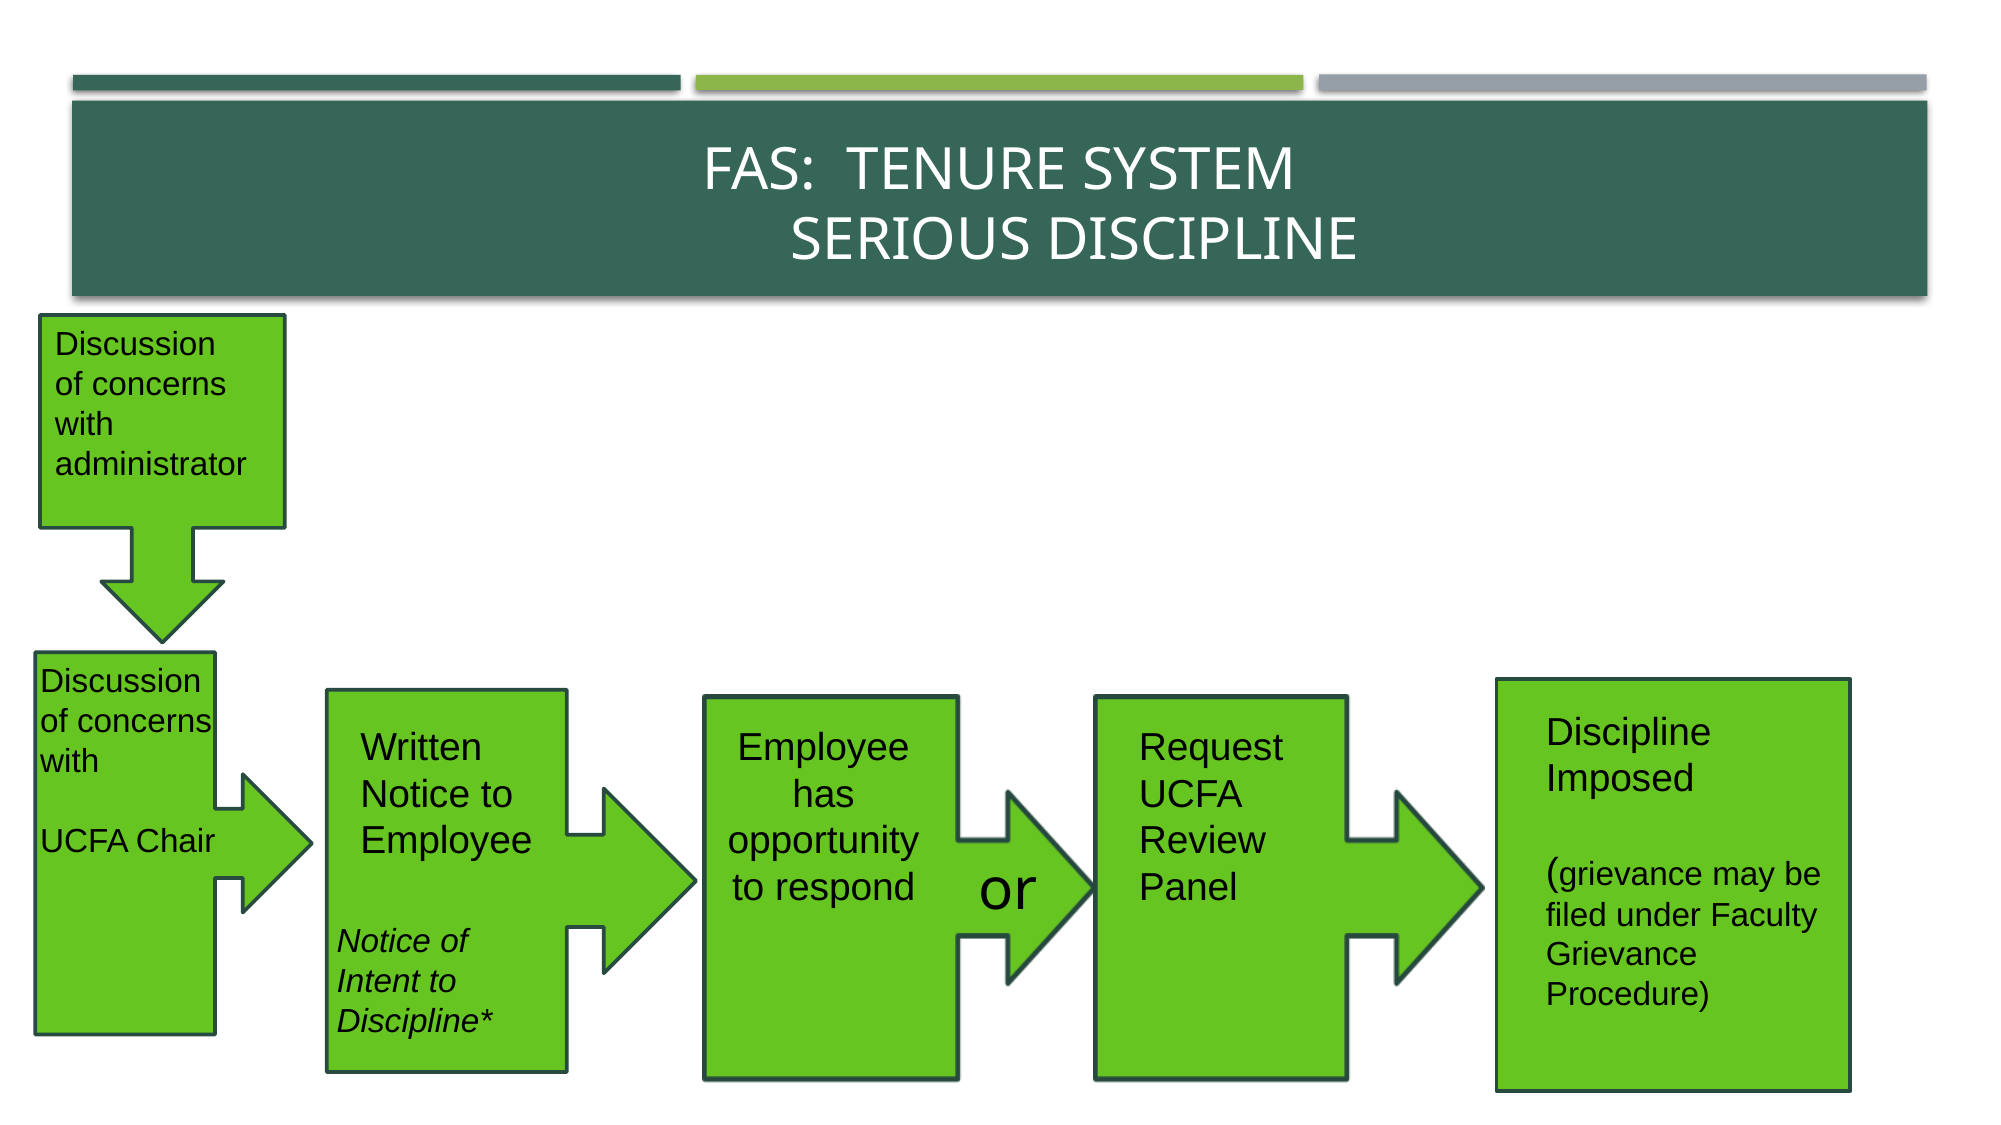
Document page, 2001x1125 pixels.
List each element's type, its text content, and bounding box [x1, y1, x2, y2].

text_box [1495, 677, 1852, 1093]
text_box Discipline Imposed (grievance may be filed under Faculty Grievance Procedure) [1531, 698, 1851, 1107]
text_box Discussion of concerns with administrator [40, 314, 264, 490]
text_box Notice of Intent to Discipline* [321, 912, 550, 1047]
text_box Written Notice to Employee [345, 714, 573, 869]
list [701, 693, 1089, 1083]
text_box [33, 777, 314, 1037]
text_box [38, 313, 287, 644]
title FAS: tenure system Serious Discipline [95, 86, 1905, 279]
text_box [324, 687, 695, 1074]
text_box Discussion of concerns with UCFA Chair [25, 652, 249, 867]
picture [1092, 693, 1485, 1083]
